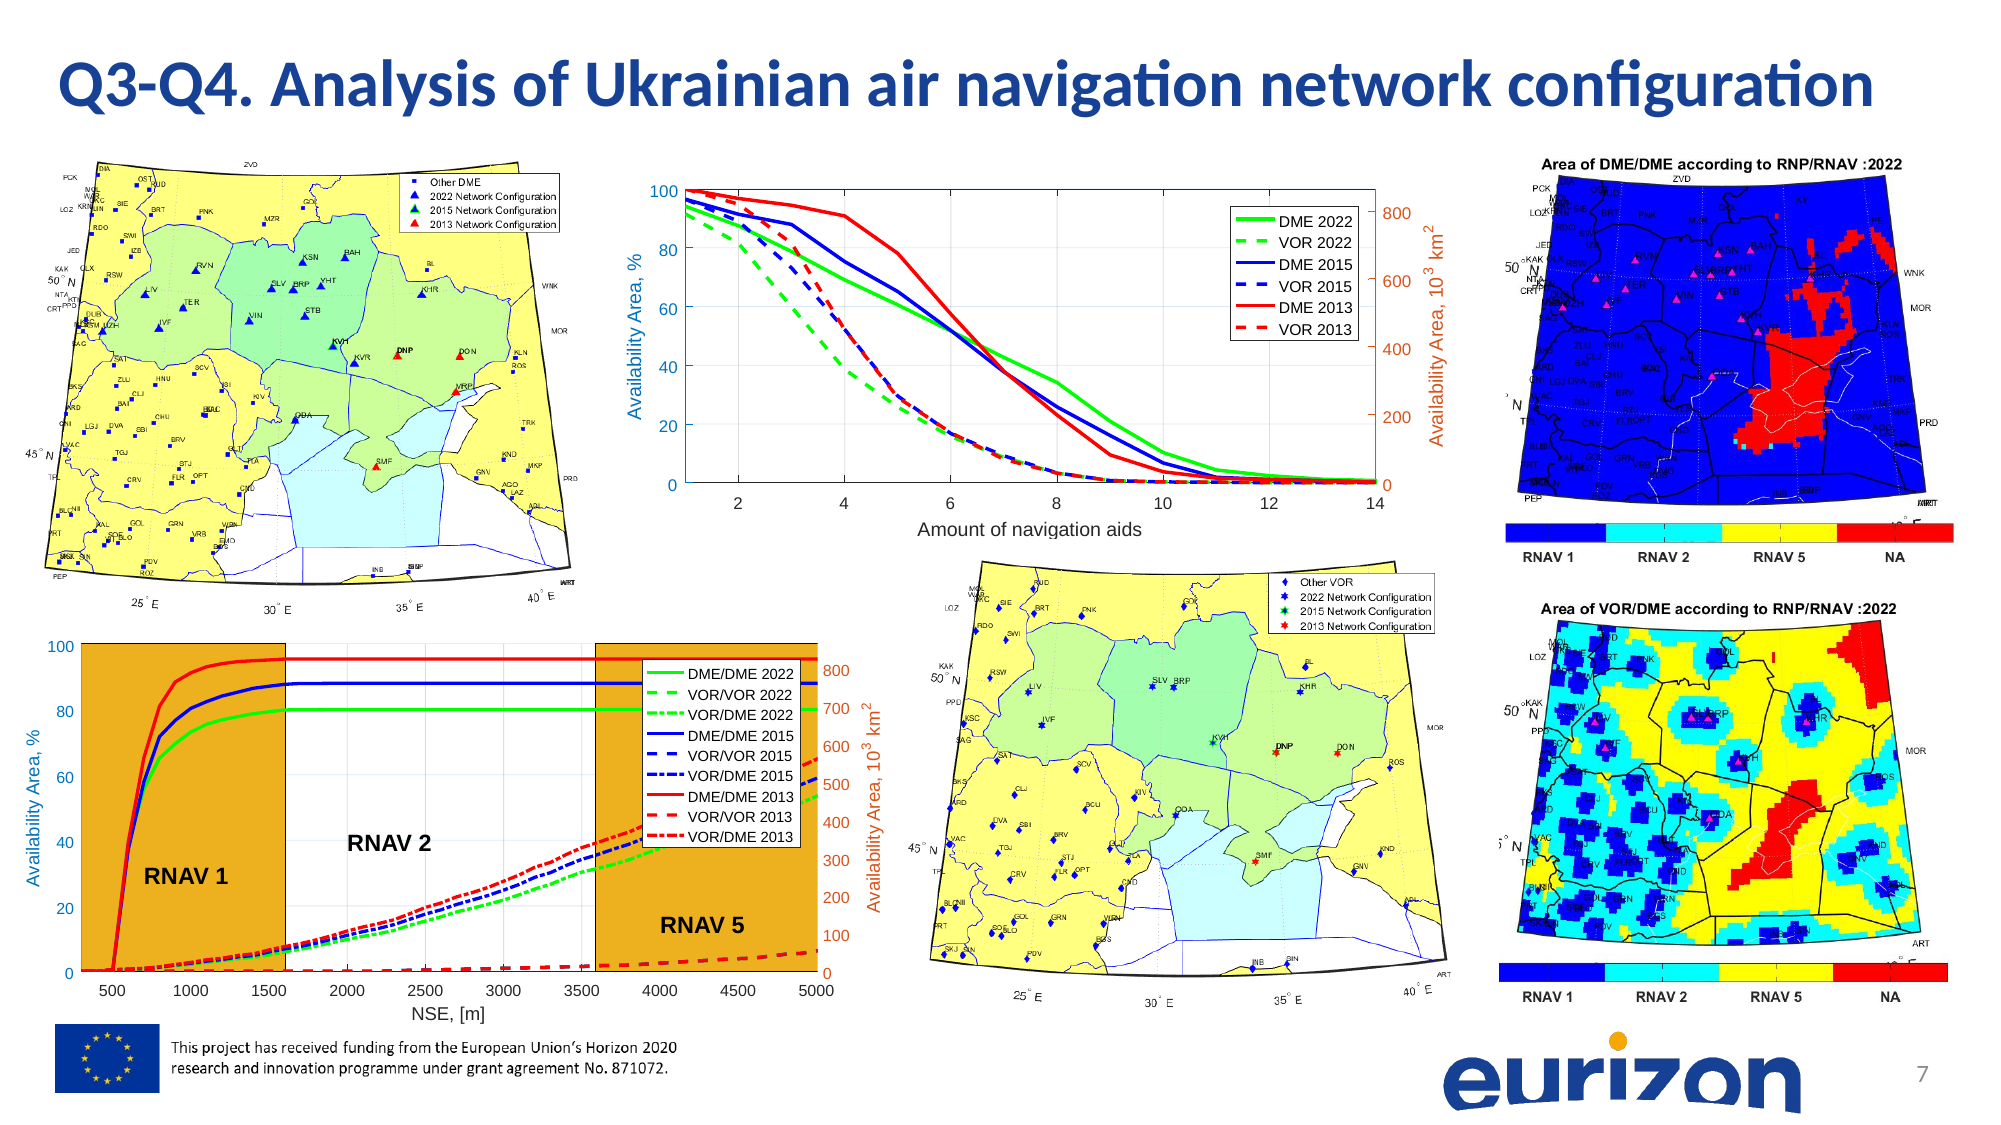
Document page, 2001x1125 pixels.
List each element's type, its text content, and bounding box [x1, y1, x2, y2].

picture [20, 148, 585, 623]
text_box Q3-Q4. Analysis of Ukrainian air navigation network configuration [43, 32, 1980, 128]
text_box [137, 128, 1863, 278]
picture [616, 179, 1460, 539]
picture [7, 631, 893, 1093]
picture [1505, 142, 2001, 590]
picture [901, 556, 1460, 1015]
picture [1498, 601, 2001, 1029]
slide_number 7 [1801, 1042, 1945, 1103]
picture [1443, 1031, 1801, 1114]
